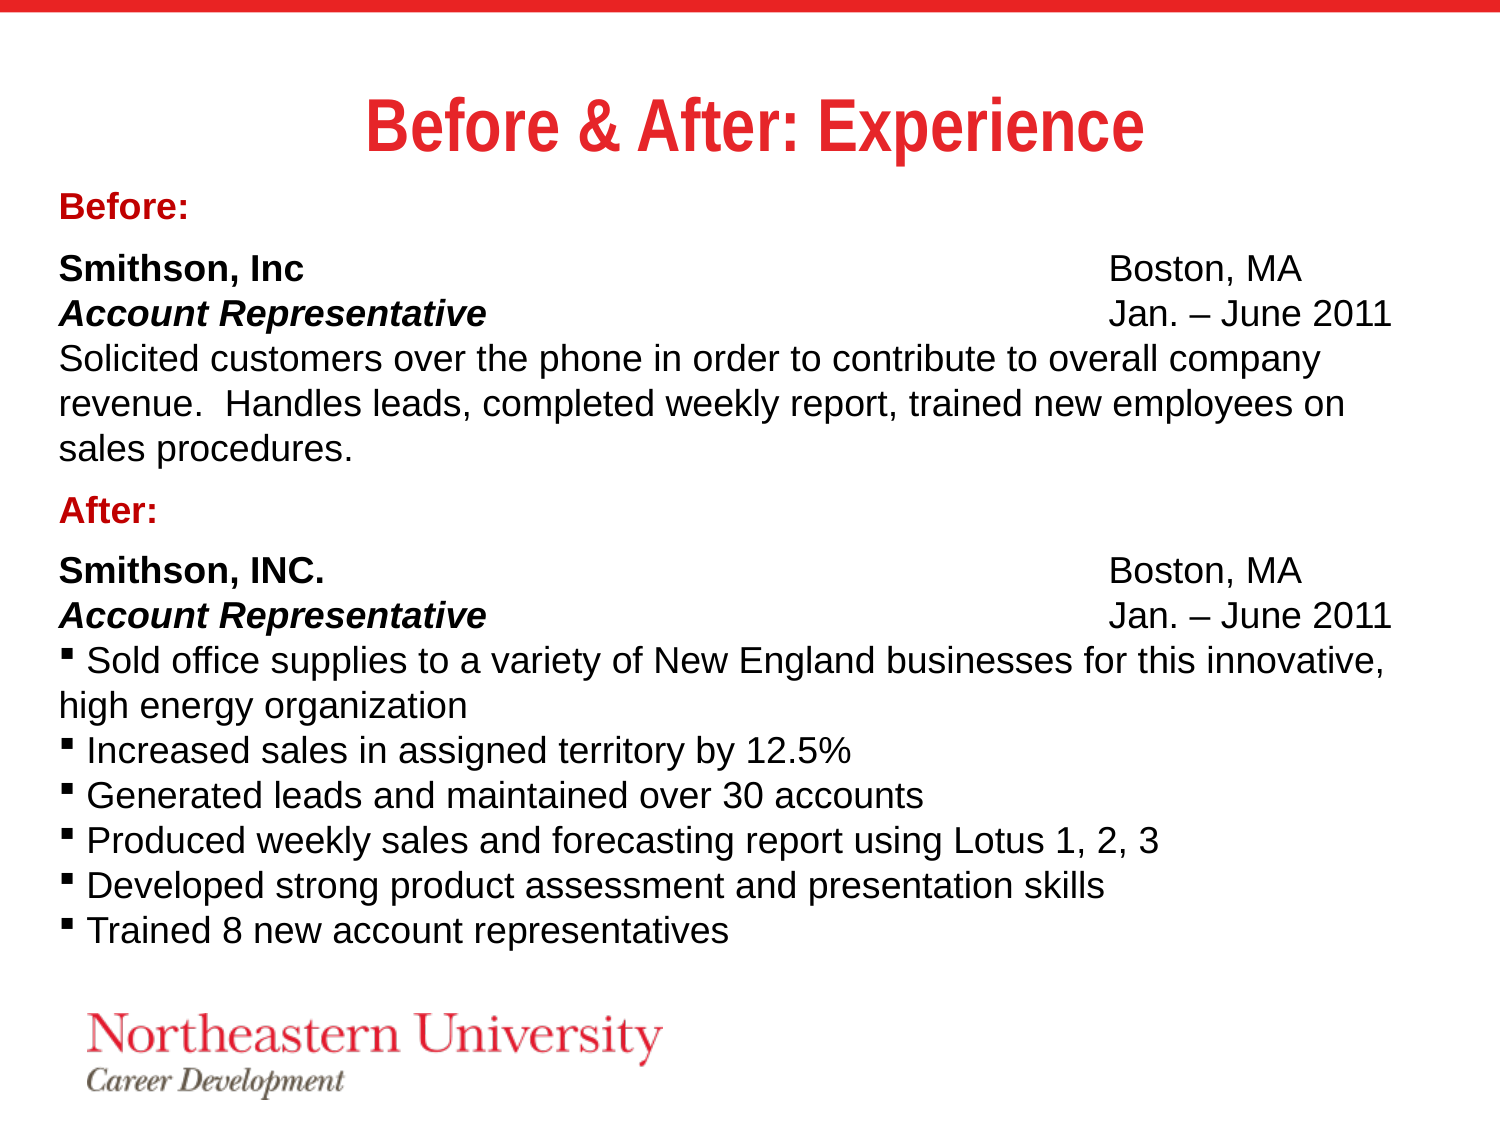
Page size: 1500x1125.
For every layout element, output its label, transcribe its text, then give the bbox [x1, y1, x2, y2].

picture [87, 1013, 663, 1100]
text_box Smithson, Inc Boston, MA Account Representative Jan. – June 2011 Solicited customers over the phone in order to contribute to overall company revenue. Handles leads, completed weekly report, trained new employees on sales procedures. [43, 236, 1432, 476]
text_box Before: [43, 174, 378, 235]
title Before & After: Experience [80, 62, 1432, 182]
text_box Smithson, INC. Boston, MA Account Representative Jan. – June 2011 Sold office supplies to a variety of New England businesses for this innovative, high energy organization Increased sales in assigned territory by 12.5% Generated leads and maintained over 30 accounts Produced weekly sales and forecasting report using Lotus 1, 2, 3 Developed strong product assessment and presentation skills Trained 8 new account representatives [43, 539, 1413, 1004]
text_box After: [43, 478, 379, 539]
